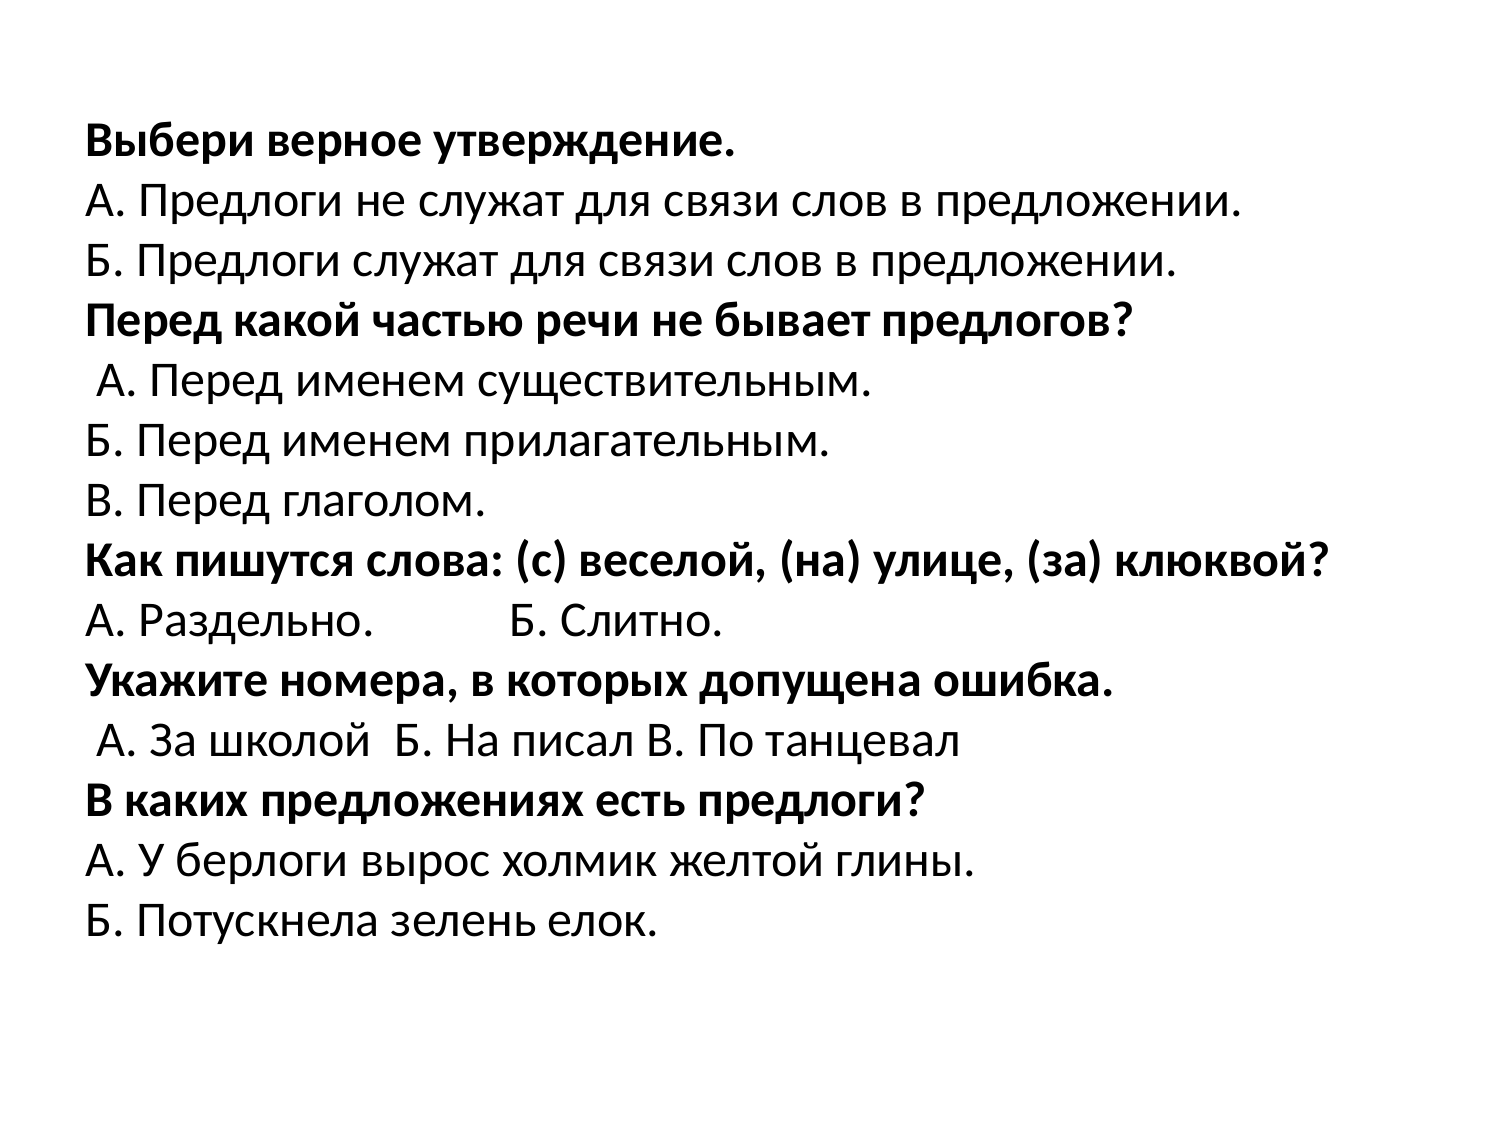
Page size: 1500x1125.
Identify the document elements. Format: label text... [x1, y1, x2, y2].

title Выбери верное утверждение. А. Предлоги не служат для связи слов в предложении. Б. Предлоги служат для связи слов в предложении. Перед какой частью речи не бывает предлогов? А. Перед именем существительным. Б. Перед именем прилагательным. В. Перед глаголом. Как пишутся слова: (с) веселой, (на) улице, (за) клюквой? А. Раздельно. Б. Слитно. Укажите номера, в которых допущена ошибка. А. За школой Б. На писал В. По танцевал В каких предложениях есть предлоги? А. У берлоги вырос холмик желтой глины. Б. Потускнела зелень елок. [70, 128, 1465, 985]
